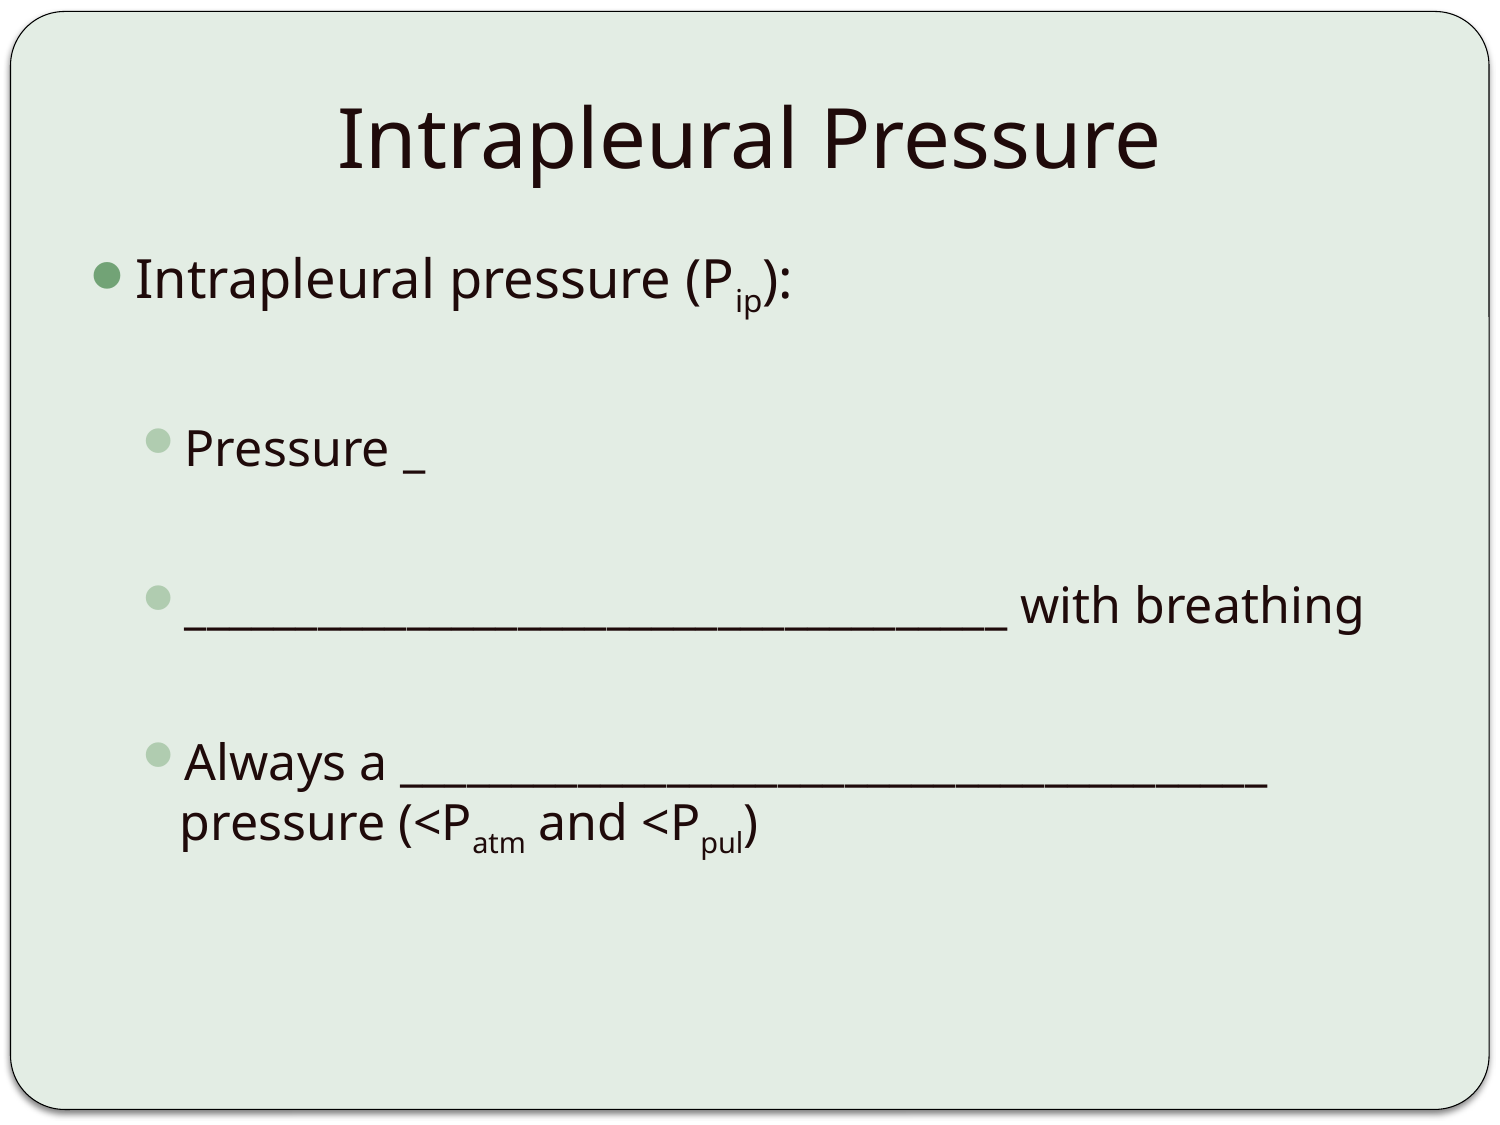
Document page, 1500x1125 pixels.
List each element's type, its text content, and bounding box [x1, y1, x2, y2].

list Intrapleural pressure (Pip): Pressure _ _____________________________________ with breathing Always a _______________________________________ pressure (<Patm and <Ppul) [75, 237, 1425, 1063]
title Intrapleural Pressure [75, 45, 1425, 200]
